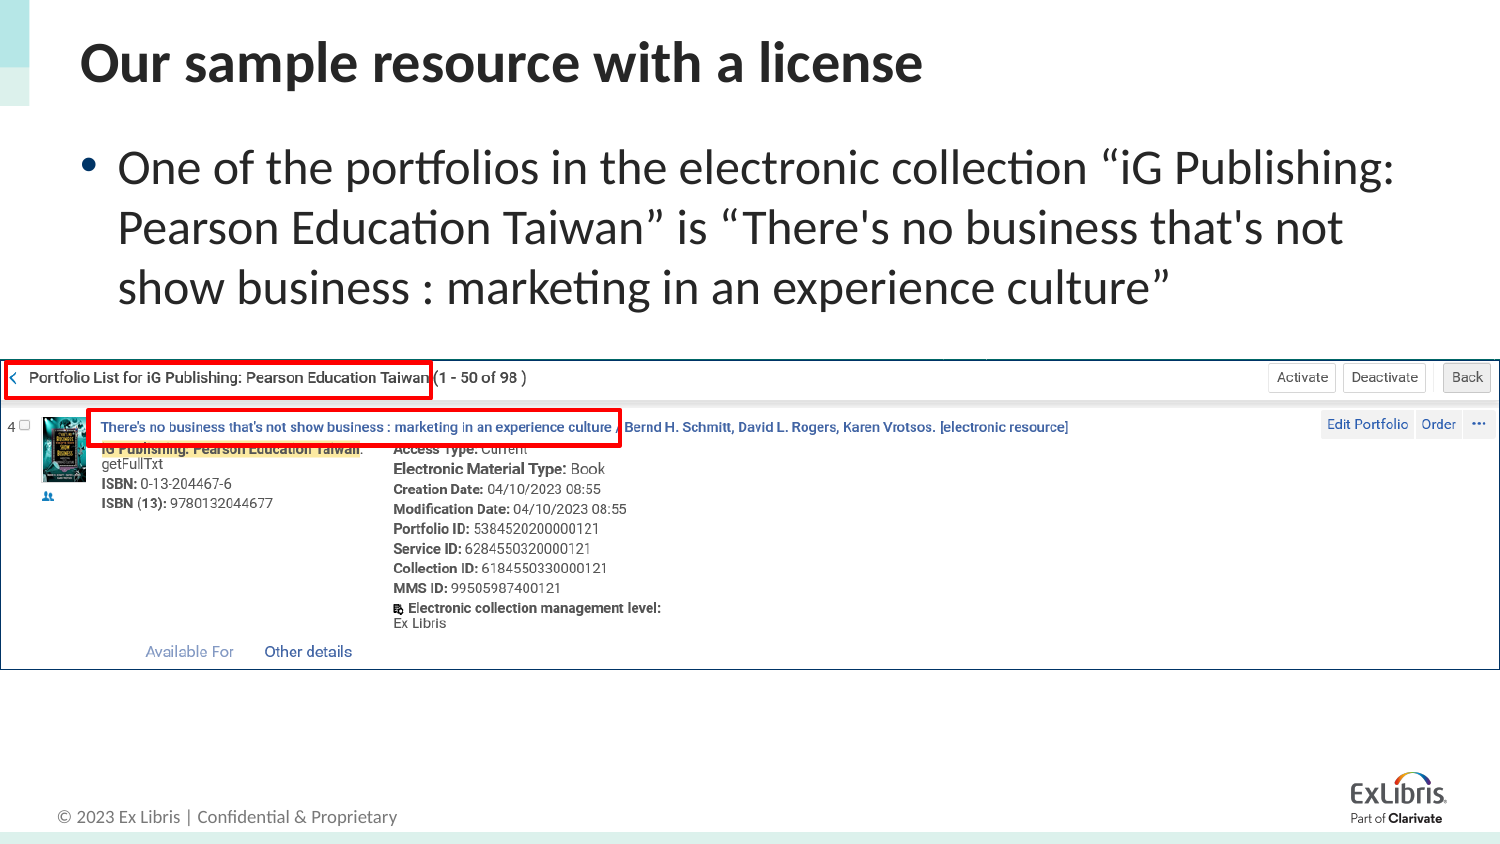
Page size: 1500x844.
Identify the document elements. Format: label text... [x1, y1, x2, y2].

title Our sample resource with a license [64, 11, 1447, 107]
picture [0, 359, 1500, 671]
picture [1351, 772, 1447, 823]
list One of the portfolios in the electronic collection “iG Publishing: Pearson Education Taiwan” is “There's no business that's not show business : marketing in an experience culture” [64, 126, 1447, 349]
